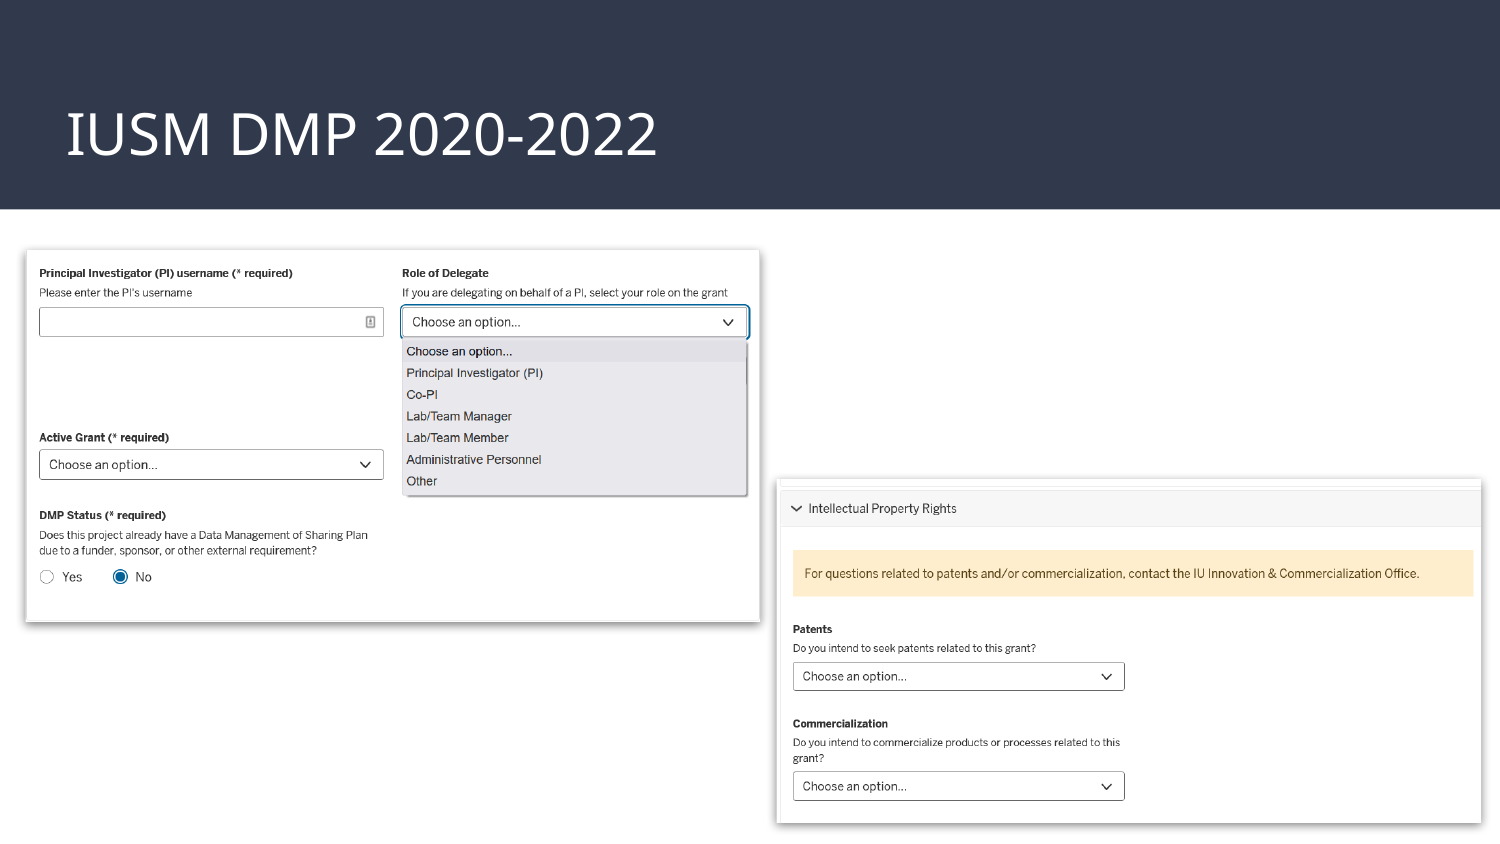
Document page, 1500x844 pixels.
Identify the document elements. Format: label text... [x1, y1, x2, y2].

title IUSM DMP 2020-2022 [51, 82, 1449, 185]
picture [25, 250, 761, 622]
picture [776, 479, 1482, 823]
